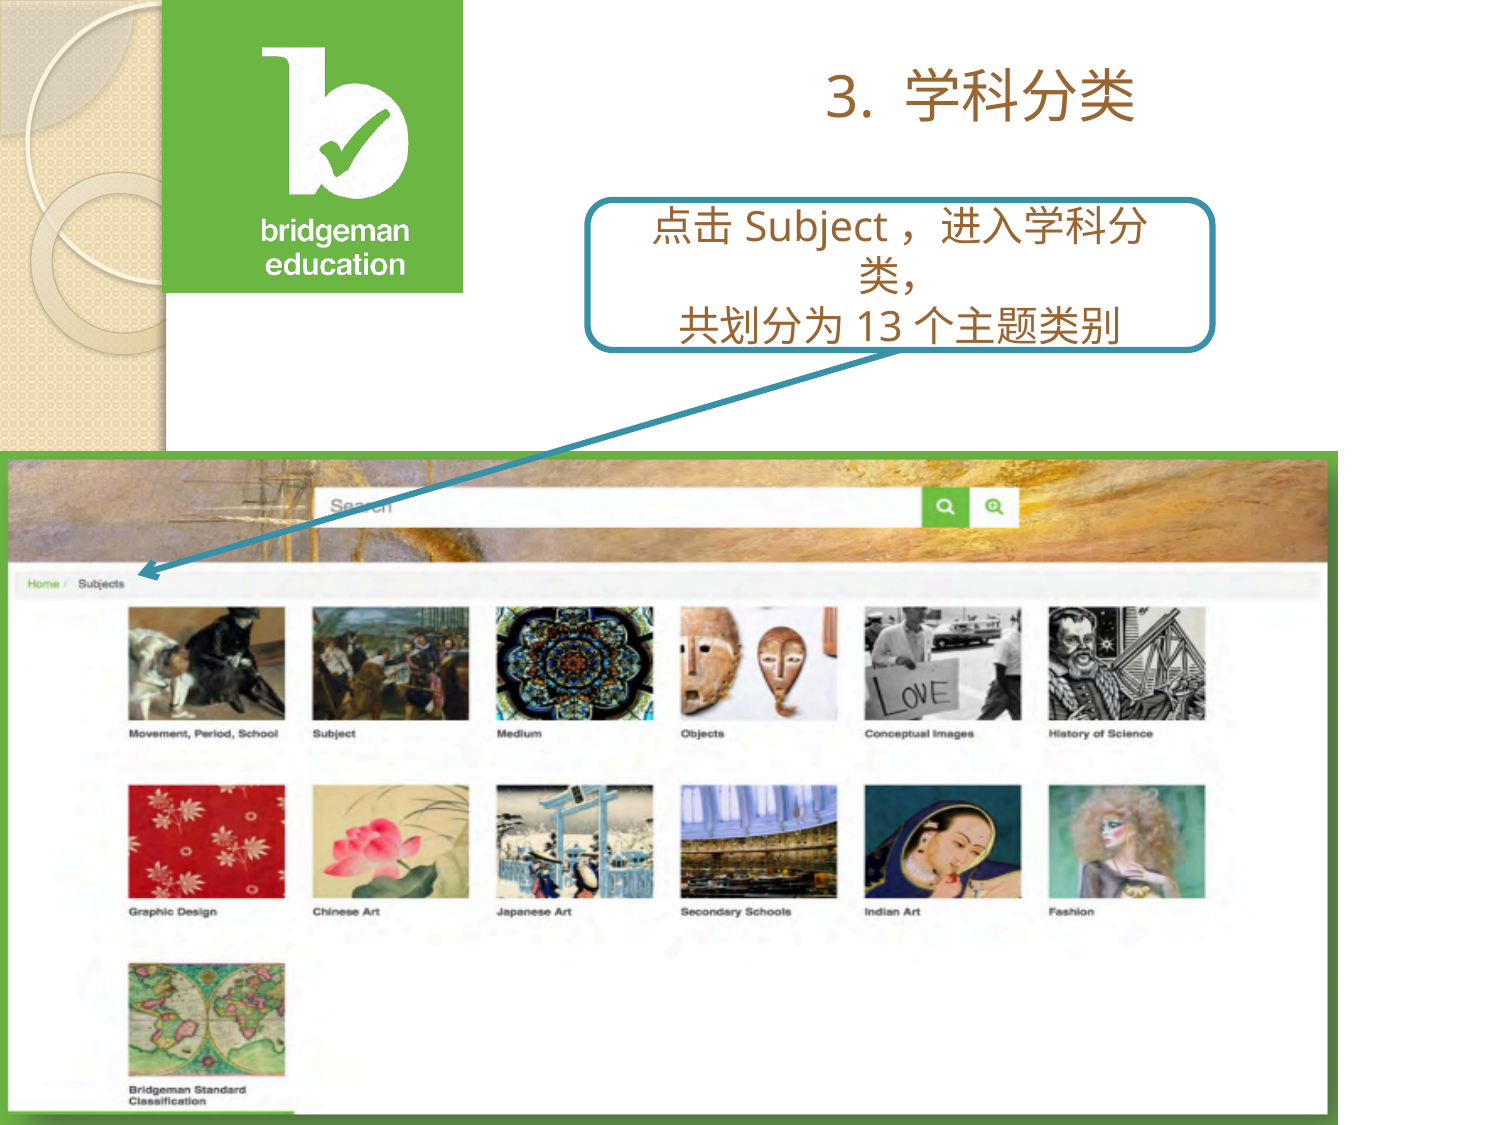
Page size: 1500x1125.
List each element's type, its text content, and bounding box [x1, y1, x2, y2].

title 3. 学科分类 [467, 0, 1500, 188]
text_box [137, 349, 901, 576]
picture [0, 451, 1338, 1125]
text_box 点击Subject，进入学科分类， 共划分为13个主题类别 [585, 197, 1215, 353]
picture [162, 0, 463, 293]
